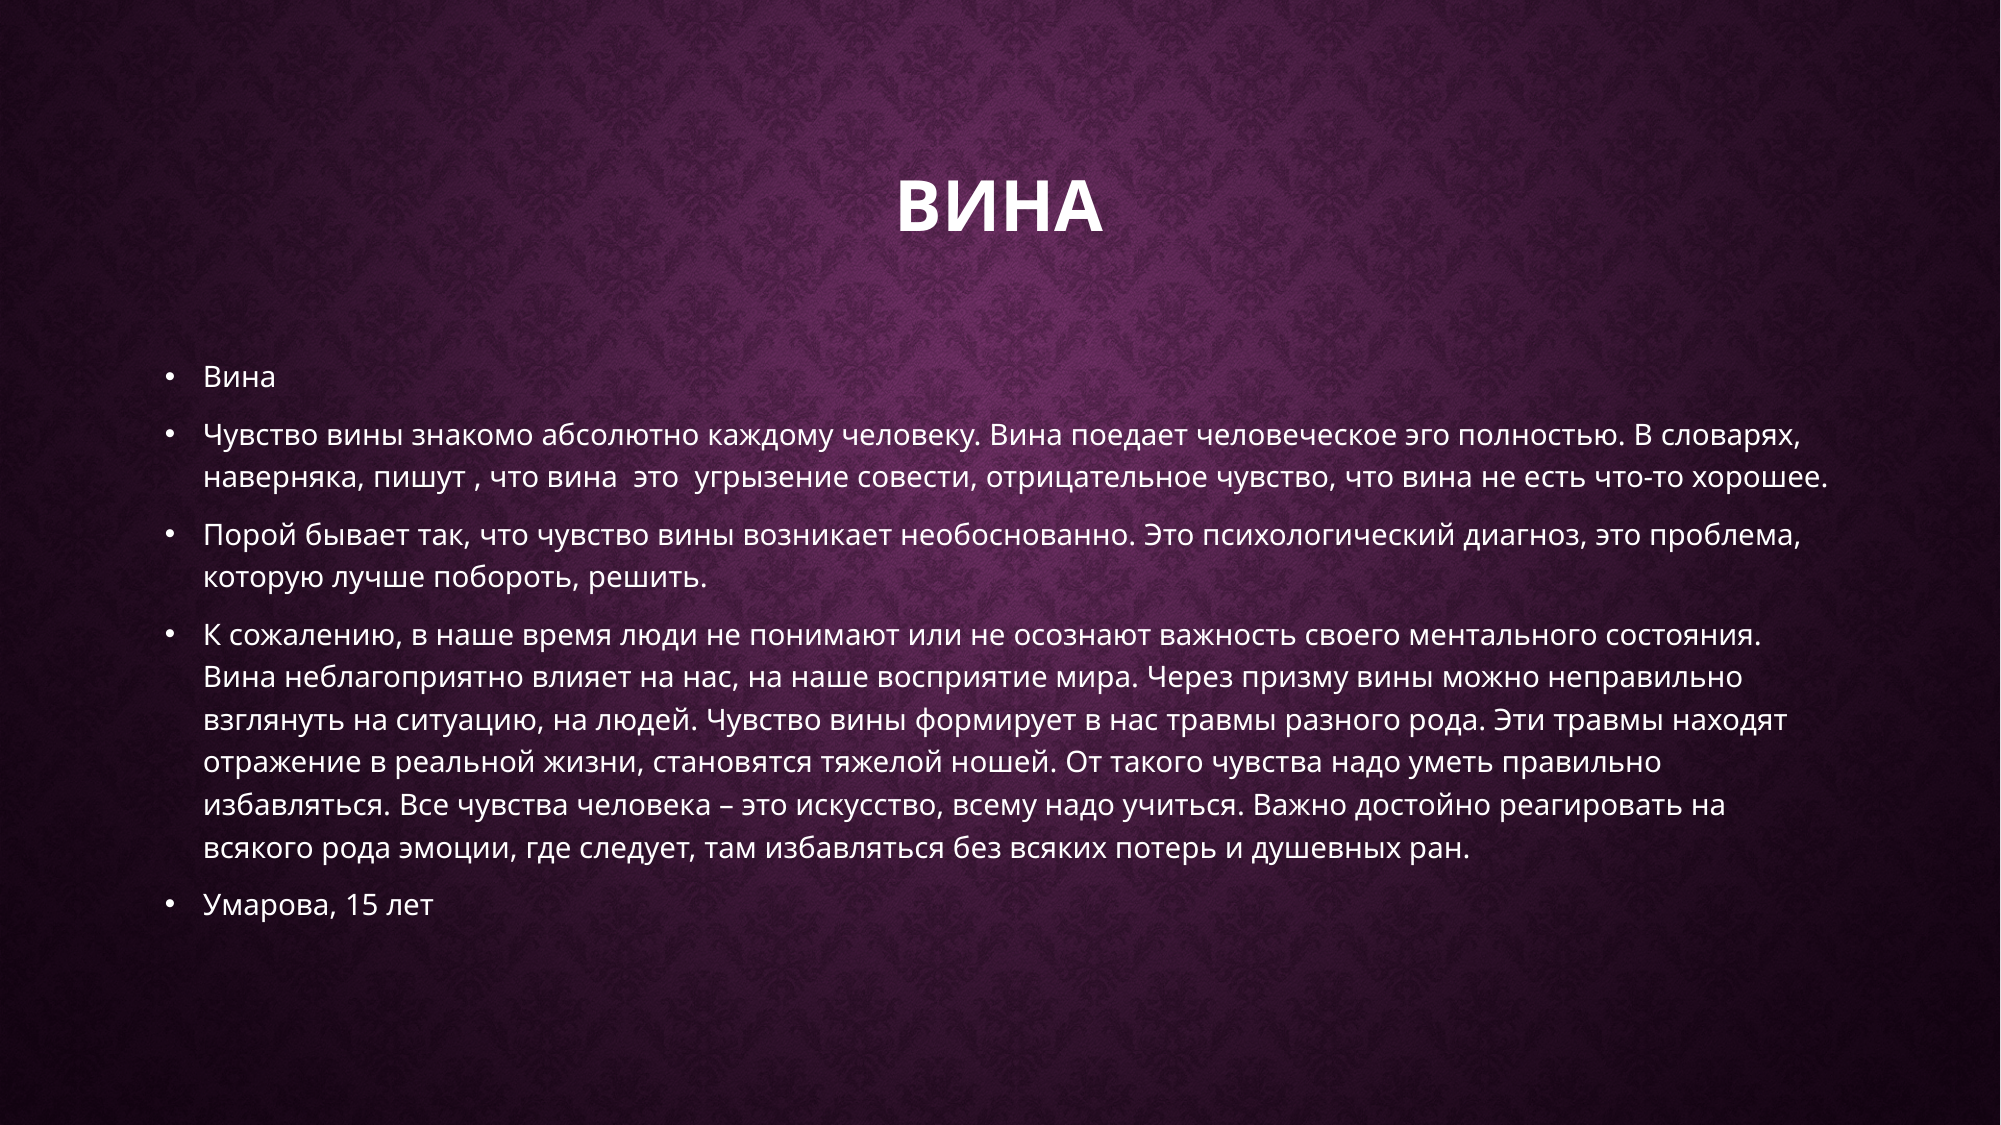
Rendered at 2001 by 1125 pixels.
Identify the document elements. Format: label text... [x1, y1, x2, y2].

title вина [149, 99, 1849, 318]
list Вина Чувство вины знакомо абсолютно каждому человеку. Вина поедает человеческое эго полностью. В словарях, наверняка, пишут , что вина это угрызение совести, отрицательное чувство, что вина не есть что-то хорошее. Порой бывает так, что чувство вины возникает необоснованно. Это психологический диагноз, это проблема, которую лучше побороть, решить. К сожалению, в наше время люди не понимают или не осознают важность своего ментального состояния. Вина неблагоприятно влияет на нас, на наше восприятие мира. Через призму вины можно неправильно взглянуть на ситуацию, на людей. Чувство вины формирует в нас травмы разного рода. Эти травмы находят отражение в реальной жизни, становятся тяжелой ношей. От такого чувства надо уметь правильно избавляться. Все чувства человека – это искусство, всему надо учиться. Важно достойно реагировать на всякого рода эмоции, где следует, там избавляться без всяких потерь и душевных ран. Умарова, 15 лет [149, 343, 1849, 950]
